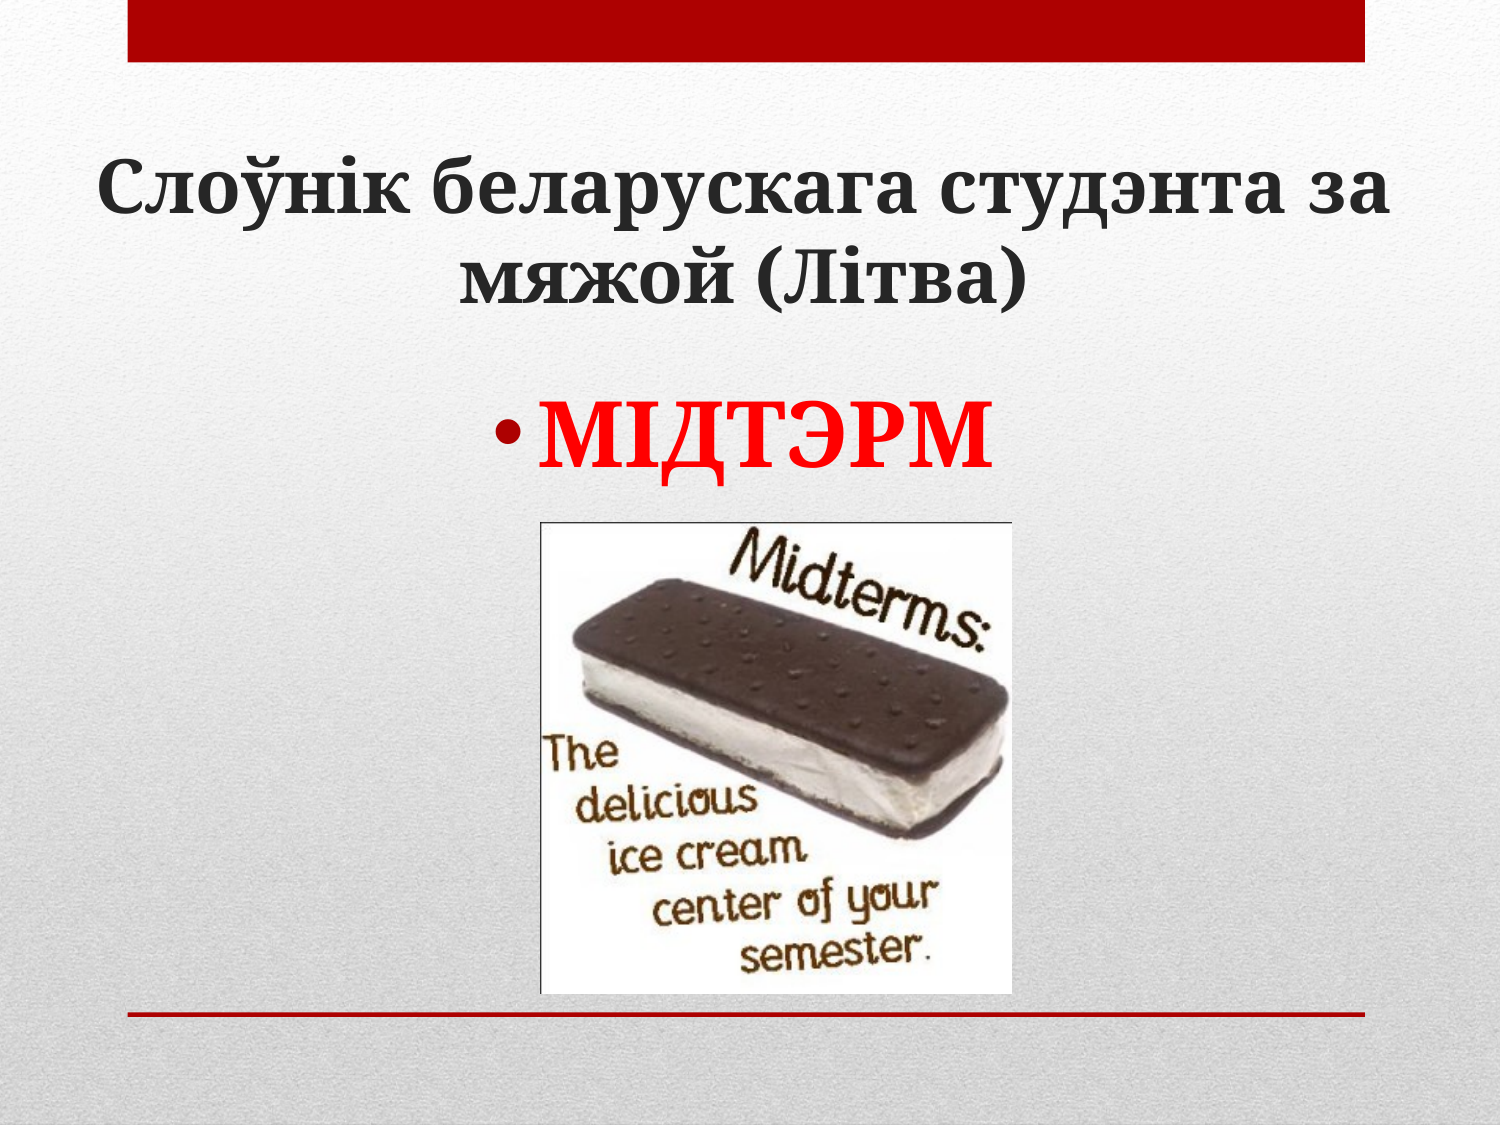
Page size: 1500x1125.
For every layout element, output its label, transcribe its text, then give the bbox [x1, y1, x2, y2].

picture [539, 521, 1013, 994]
list МІДТЭРМ [125, 112, 1363, 750]
title Cлоўнік беларускага студэнта за мяжой (Літва) [23, 63, 1466, 326]
